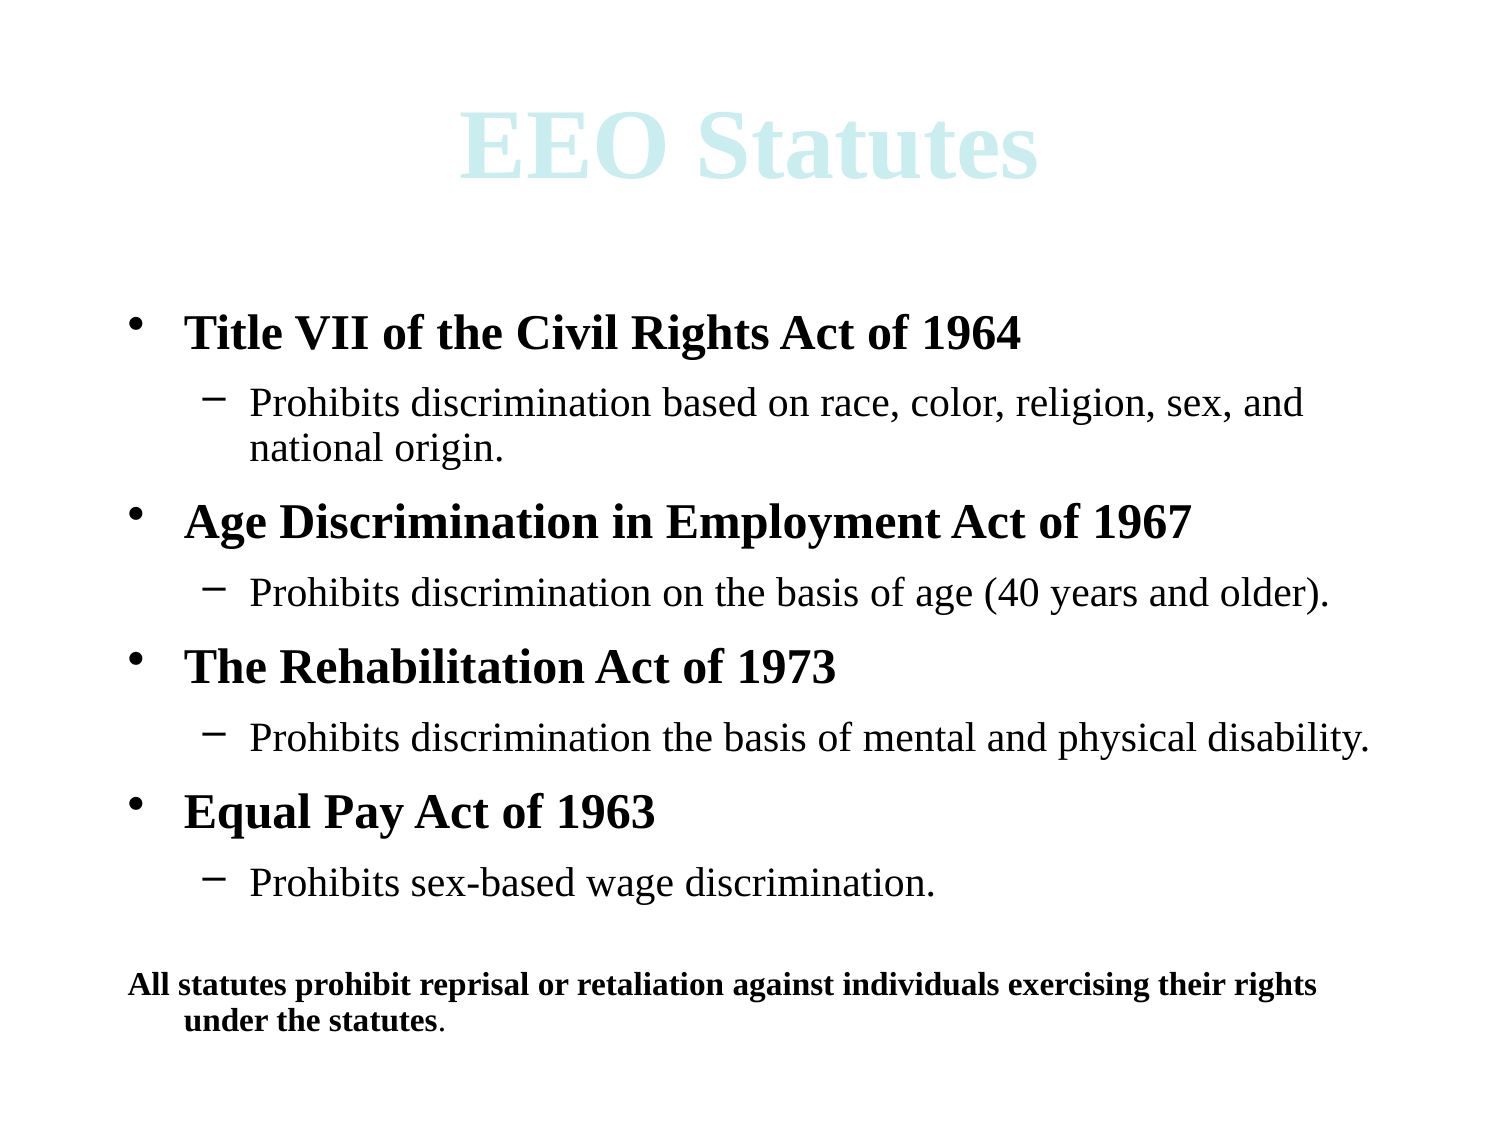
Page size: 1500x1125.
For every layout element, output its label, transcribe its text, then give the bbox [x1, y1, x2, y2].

title EEO Statutes [74, 44, 1426, 233]
list Title VII of the Civil Rights Act of 1964 Prohibits discrimination based on race, color, religion, sex, and national origin. Age Discrimination in Employment Act of 1967 Prohibits discrimination on the basis of age (40 years and older). The Rehabilitation Act of 1973 Prohibits discrimination the basis of mental and physical disability. Equal Pay Act of 1963 Prohibits sex-based wage discrimination. All statutes prohibit reprisal or retaliation against individuals exercising their rights under the statutes. [112, 298, 1426, 972]
